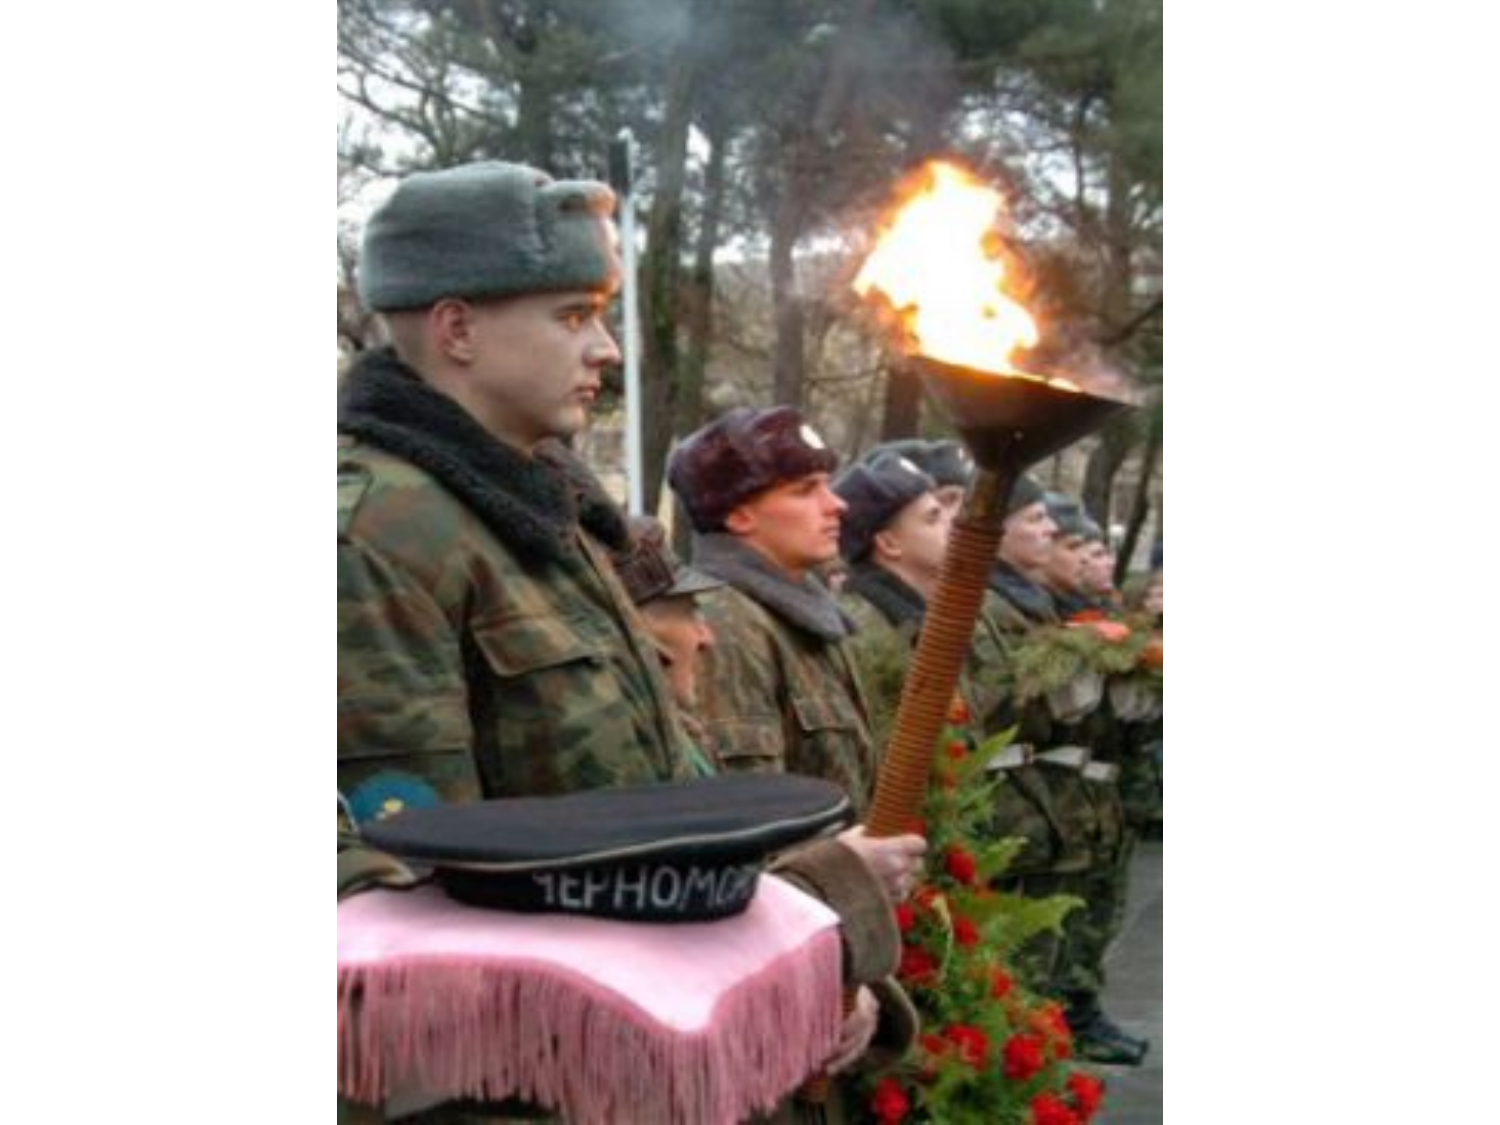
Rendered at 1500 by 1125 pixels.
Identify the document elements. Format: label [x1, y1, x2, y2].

picture [337, 0, 1163, 1125]
